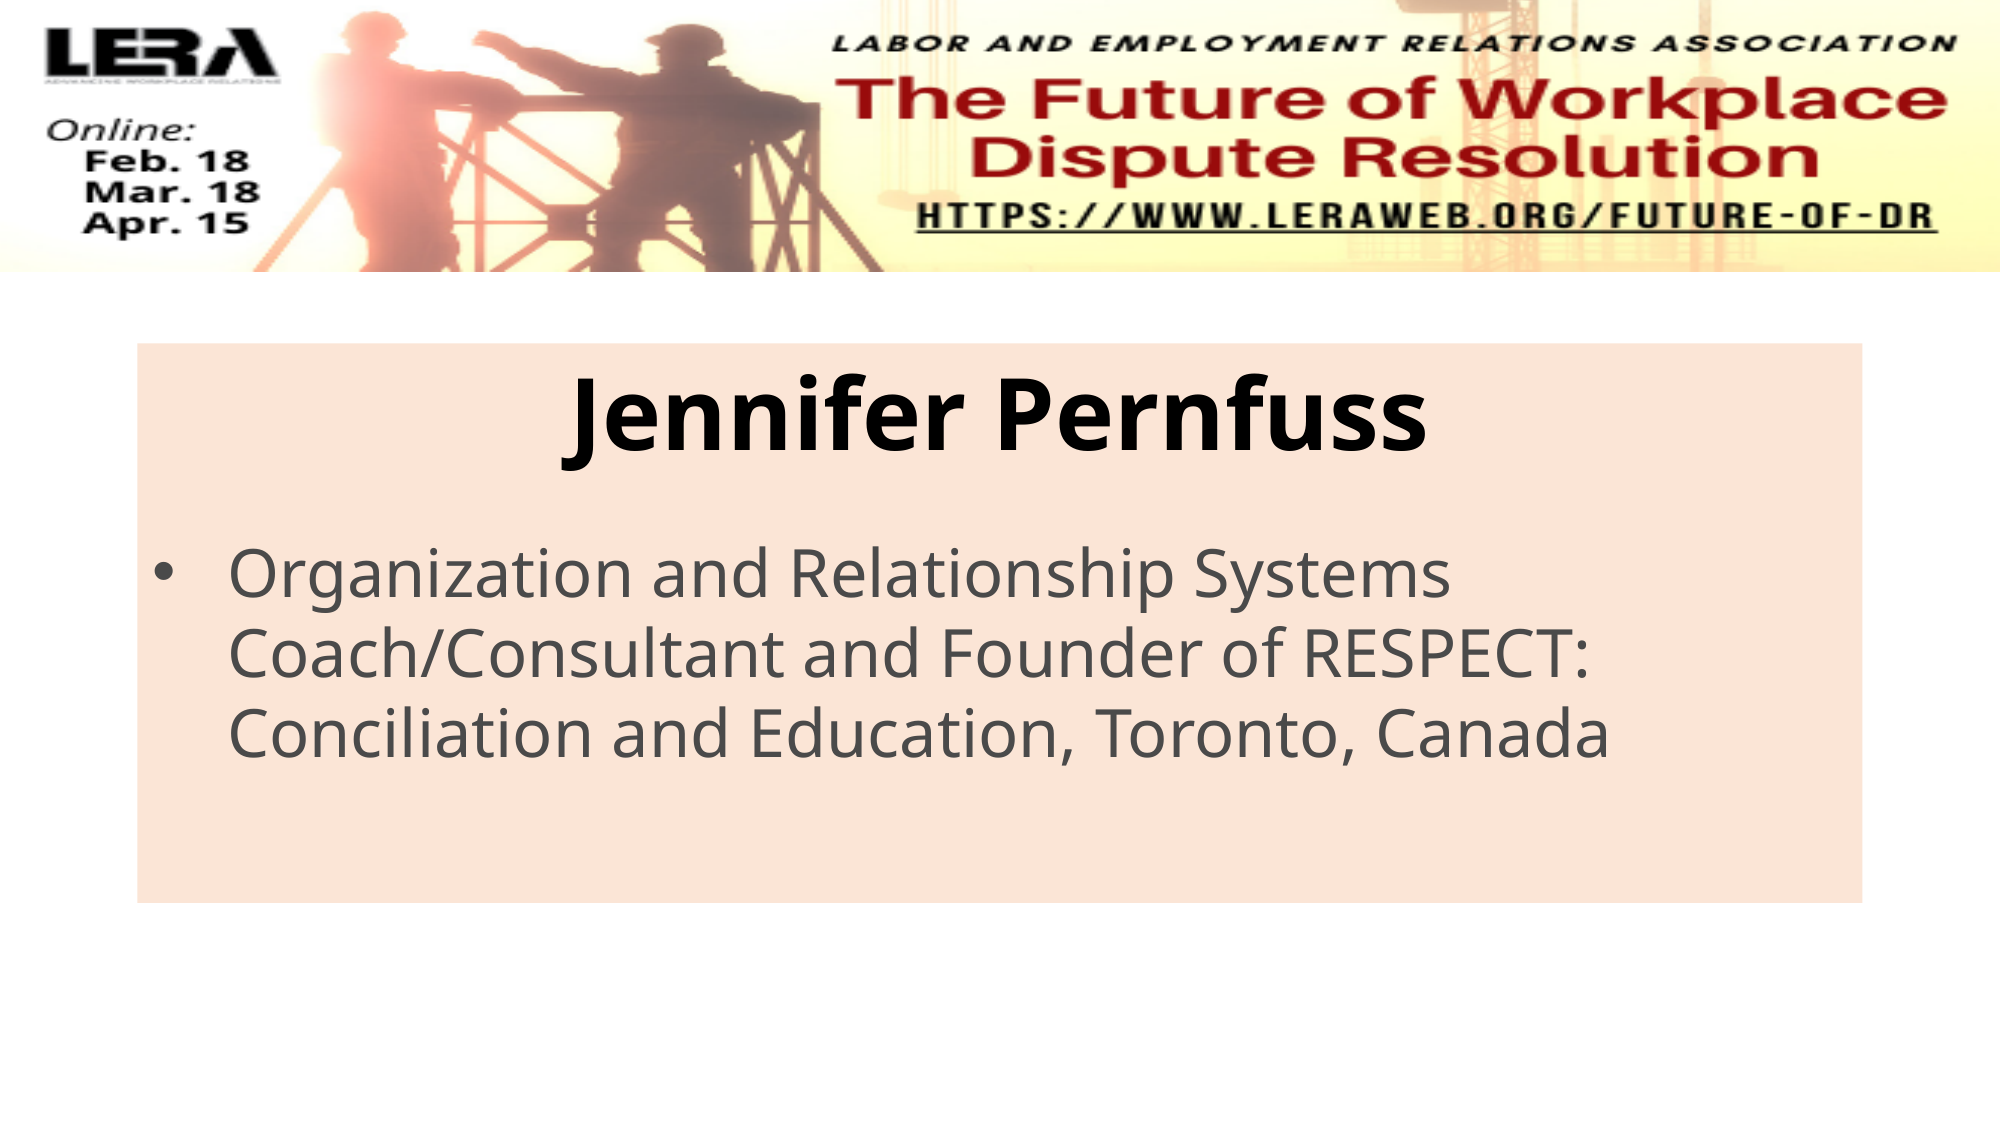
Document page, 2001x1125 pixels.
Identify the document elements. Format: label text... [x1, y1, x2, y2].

picture [0, 0, 2000, 272]
text_box Jennifer Pernfuss Organization and Relationship Systems Coach/Consultant and Founder of RESPECT: Conciliation and Education, Toronto, Canada [137, 343, 1863, 903]
